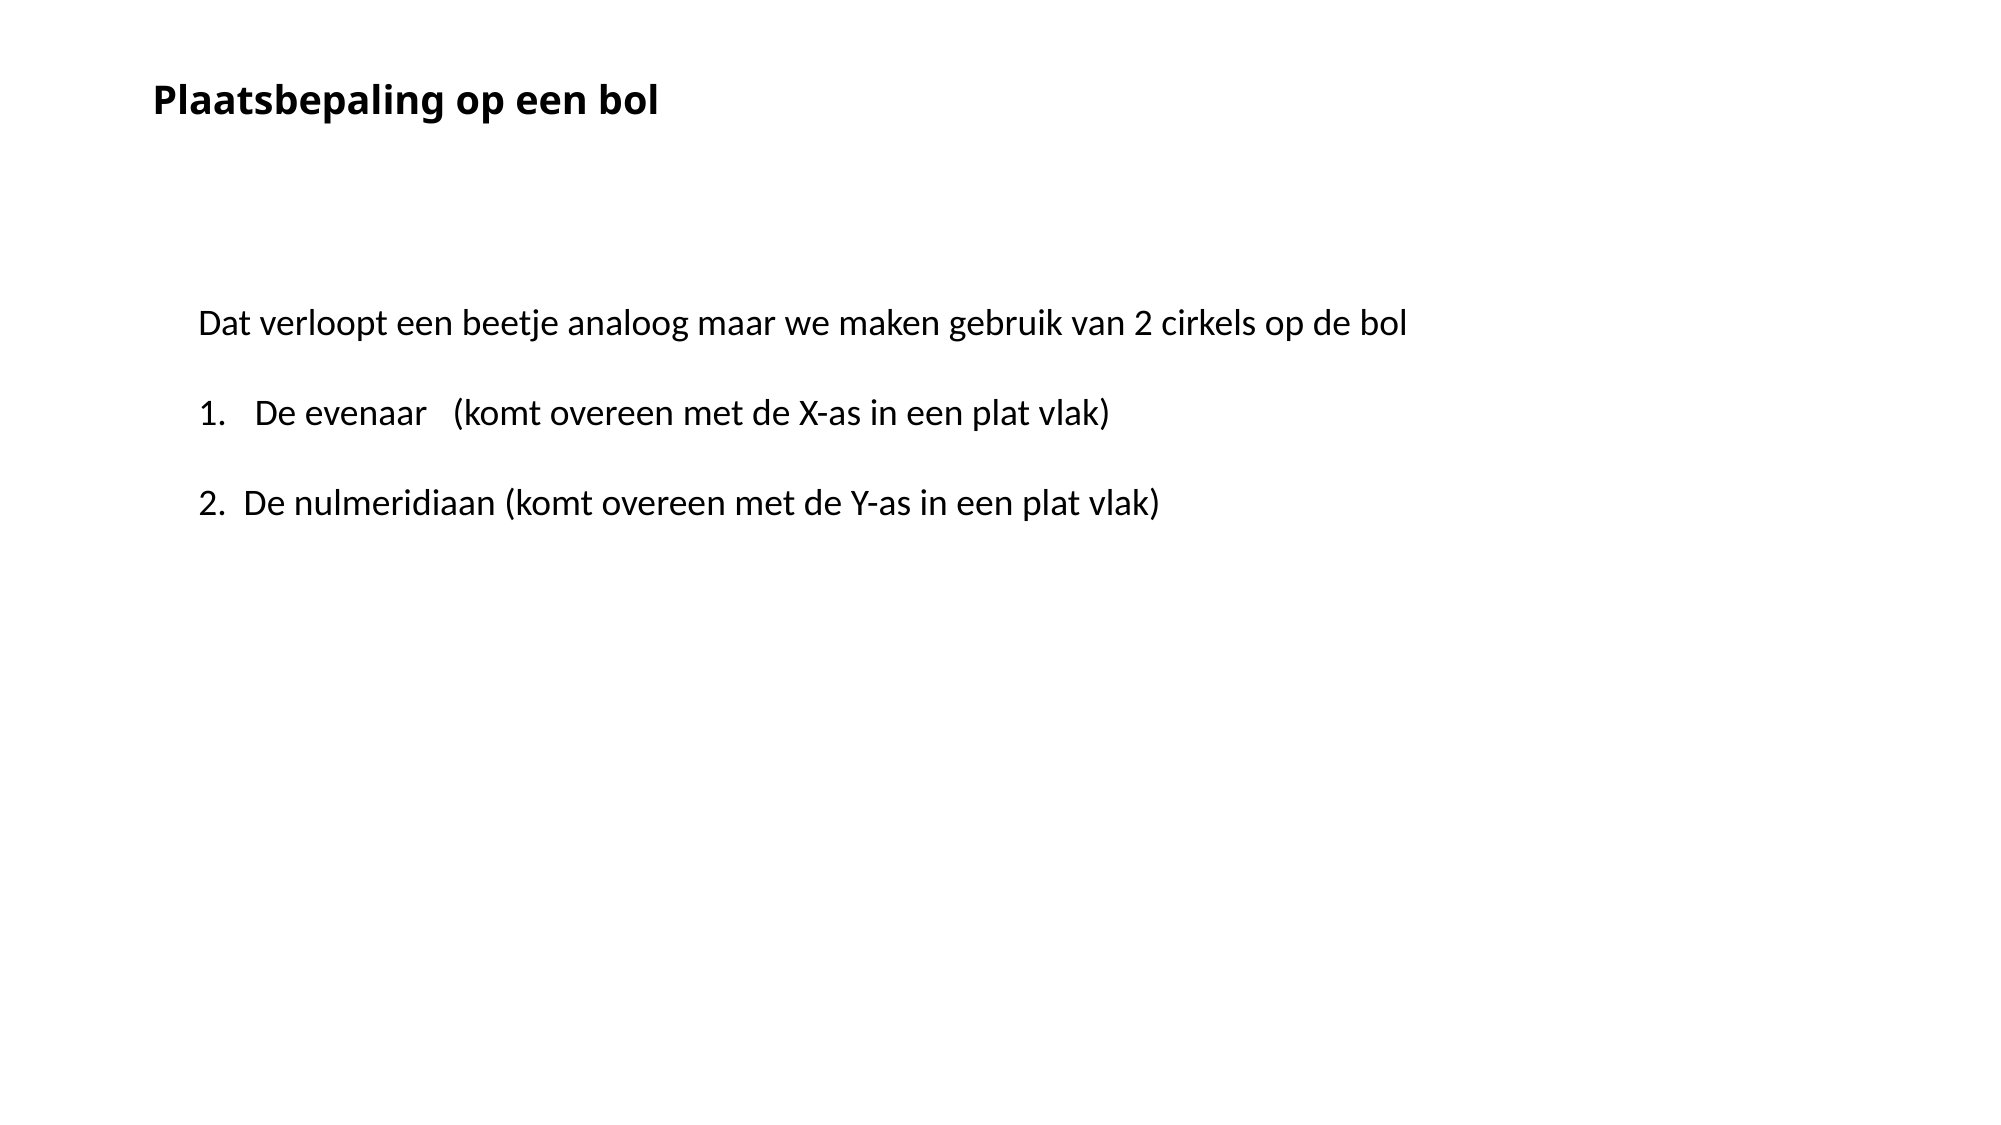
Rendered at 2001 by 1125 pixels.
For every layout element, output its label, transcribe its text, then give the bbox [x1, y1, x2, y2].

title Plaatsbepaling op een bol [137, 59, 693, 144]
text_box Dat verloopt een beetje analoog maar we maken gebruik van 2 cirkels op de bol De evenaar (komt overeen met de X-as in een plat vlak) 2. De nulmeridiaan (komt overeen met de Y-as in een plat vlak) [183, 290, 1425, 531]
